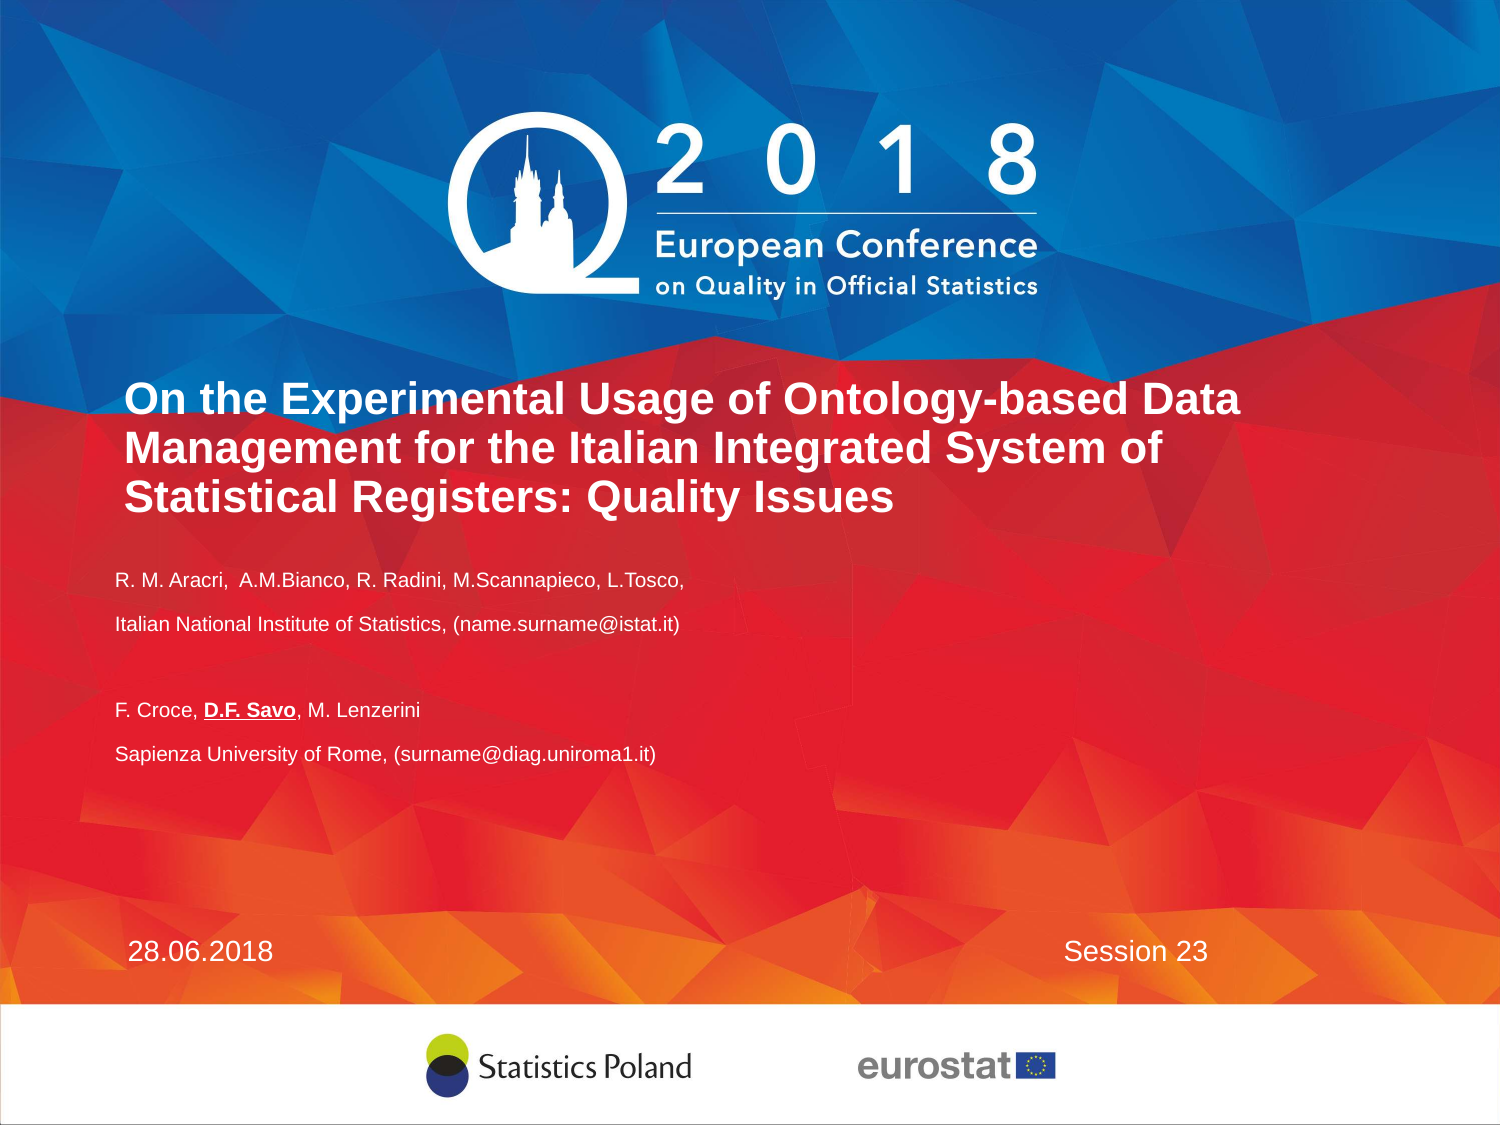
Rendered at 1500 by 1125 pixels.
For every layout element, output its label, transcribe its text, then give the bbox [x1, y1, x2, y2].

picture [0, 0, 1500, 1125]
subtitle R. M. Aracri, A.M.Bianco, R. Radini, M.Scannapieco, L.Tosco, Italian National Institute of Statistics, (name.surname@istat.it) F. Croce, D.F. Savo, M. Lenzerini Sapienza University of Rome, (surname@diag.uniroma1.it) [99, 562, 1394, 907]
list Session 23 [1048, 912, 1407, 992]
list 28.06.2018 [112, 912, 427, 992]
title On the Experimental Usage of Ontology-based Data Management for the Italian Integrated System of Statistical Registers: Quality Issues [108, 367, 1403, 585]
